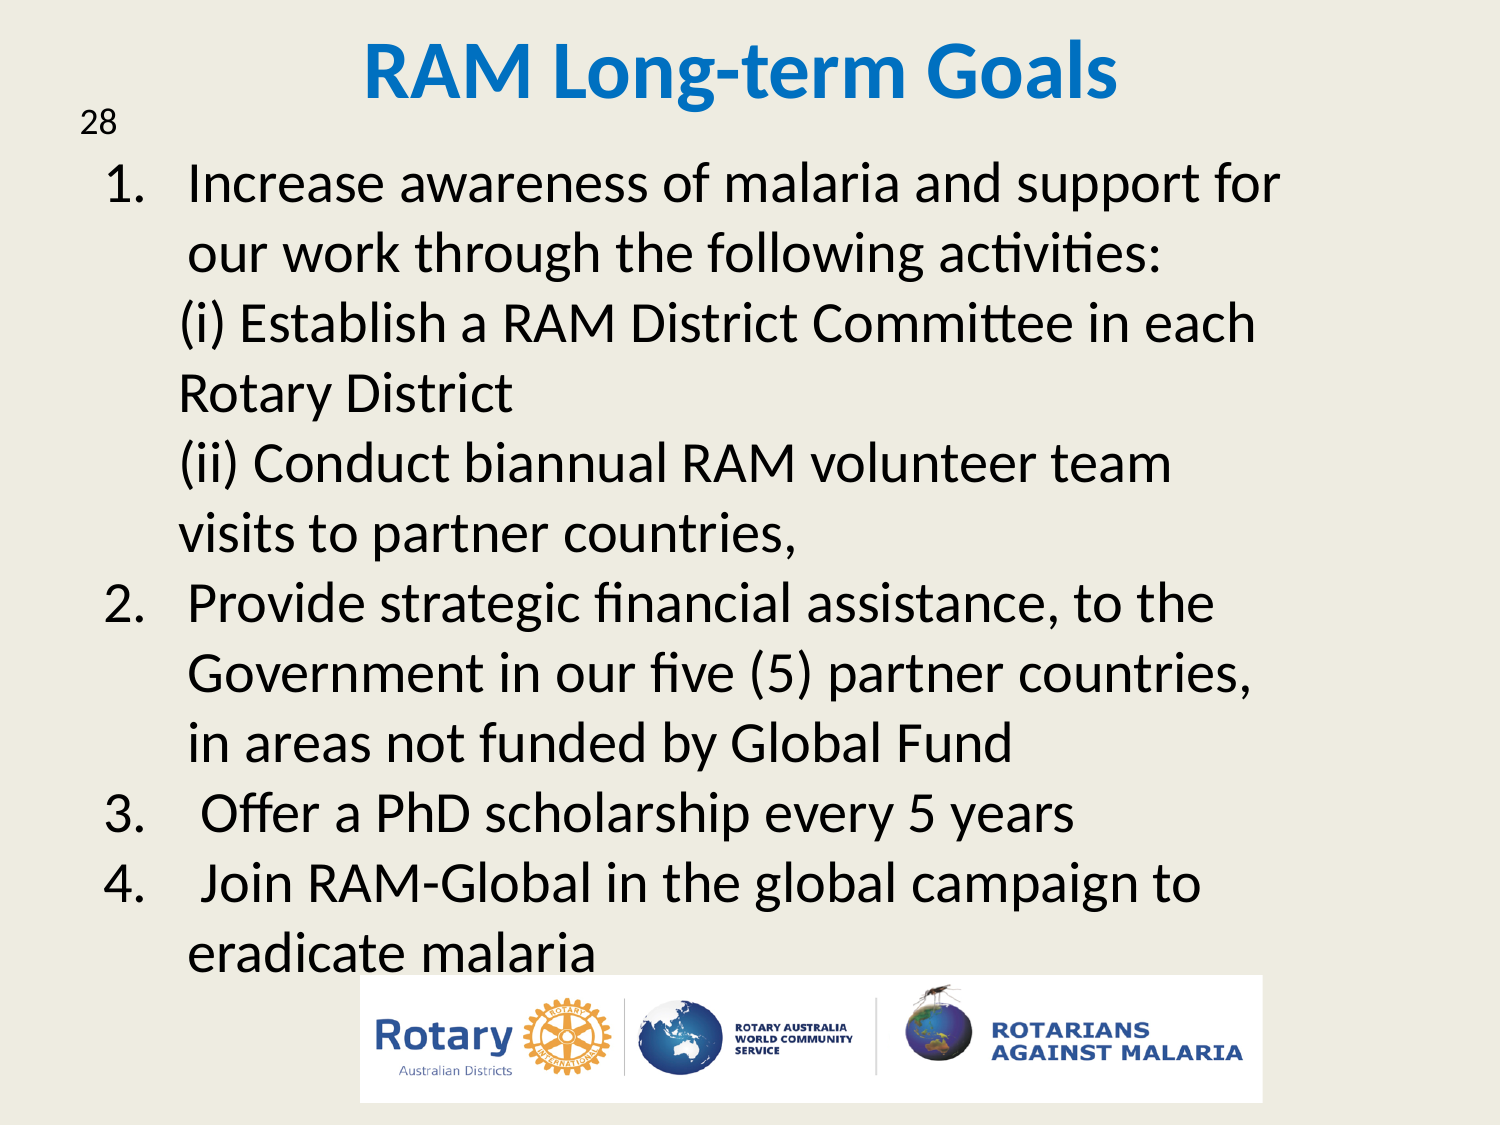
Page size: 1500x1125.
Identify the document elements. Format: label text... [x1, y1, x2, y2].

text_box RAM Long-term Goals [107, 7, 1395, 123]
text_box Increase awareness of malaria and support for our work through the following activities: (i) Establish a RAM District Committee in each Rotary District (ii) Conduct biannual RAM volunteer team visits to partner countries, Provide strategic financial assistance, to the Government in our five (5) partner countries, in areas not funded by Global Fund Offer a PhD scholarship every 5 years Join RAM-Global in the global campaign to eradicate malaria [88, 137, 1317, 1125]
text_box 28 [64, 89, 148, 150]
